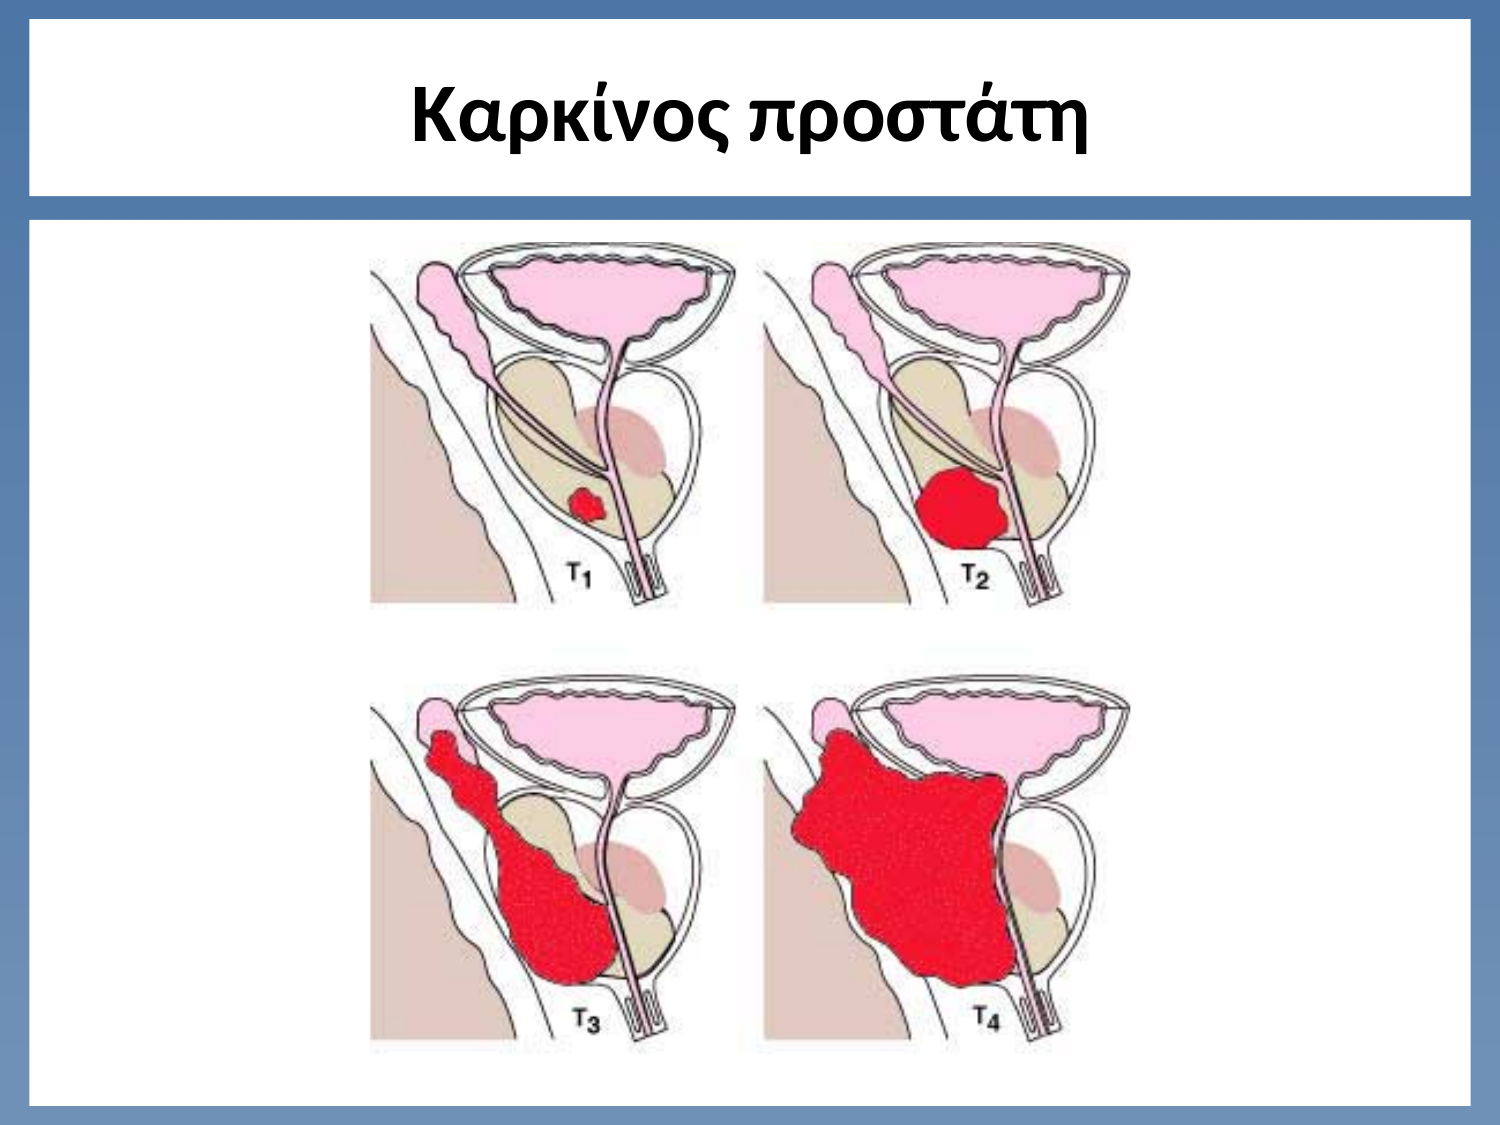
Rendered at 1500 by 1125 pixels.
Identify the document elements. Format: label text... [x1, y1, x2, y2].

title Καρκίνος προστάτη [76, 19, 1427, 197]
picture [369, 241, 1131, 1071]
